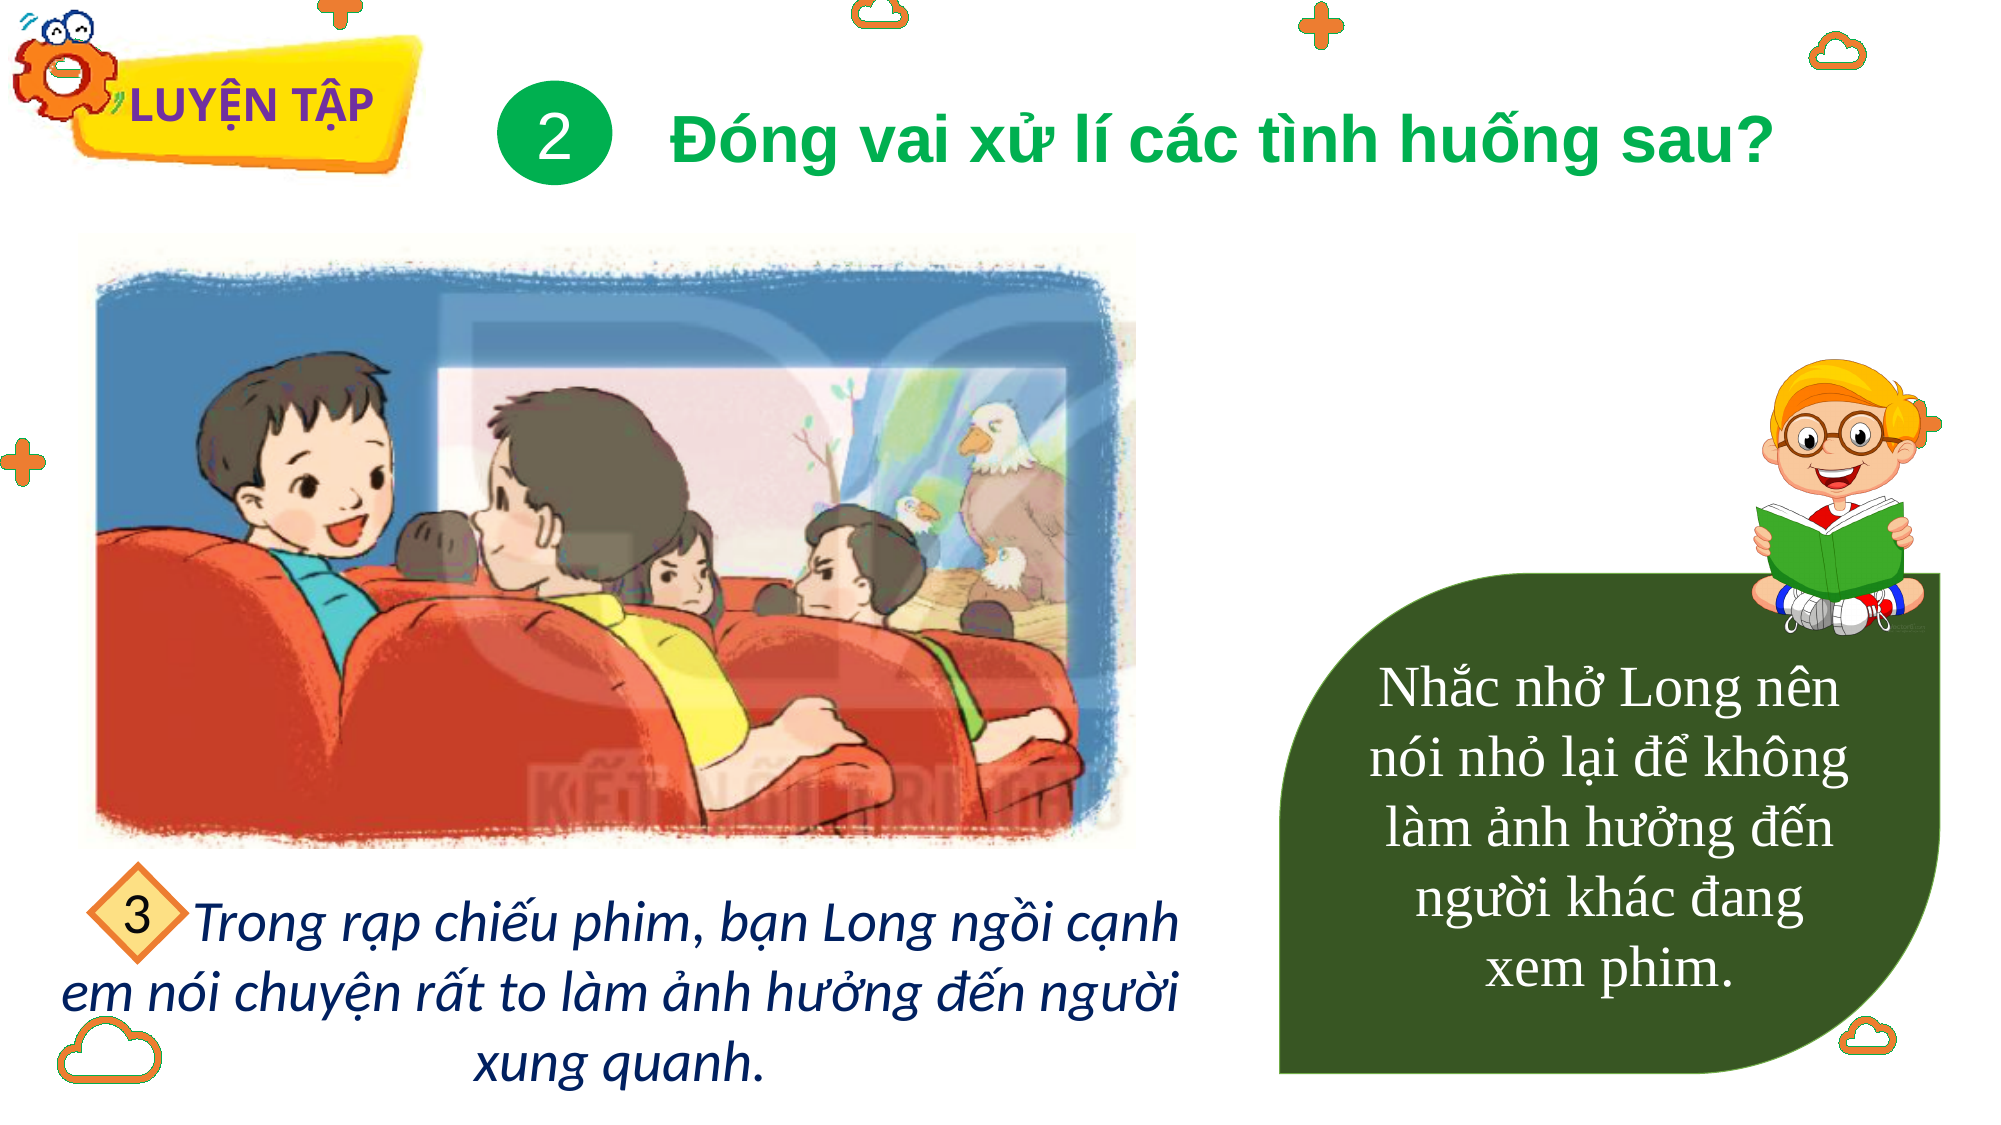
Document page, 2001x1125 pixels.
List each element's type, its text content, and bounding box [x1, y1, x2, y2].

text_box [36, 867, 1205, 1103]
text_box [8, 5, 426, 188]
text_box Nhắc nhở Long nên nói nhỏ lại để không làm ảnh hưởng đến người khác đang xem phim. [1279, 572, 1941, 1075]
picture [78, 233, 1136, 849]
picture [1742, 354, 1929, 636]
text_box Đóng vai xử lí các tình huống sau? [655, 88, 1940, 183]
text_box 2 [497, 80, 613, 186]
